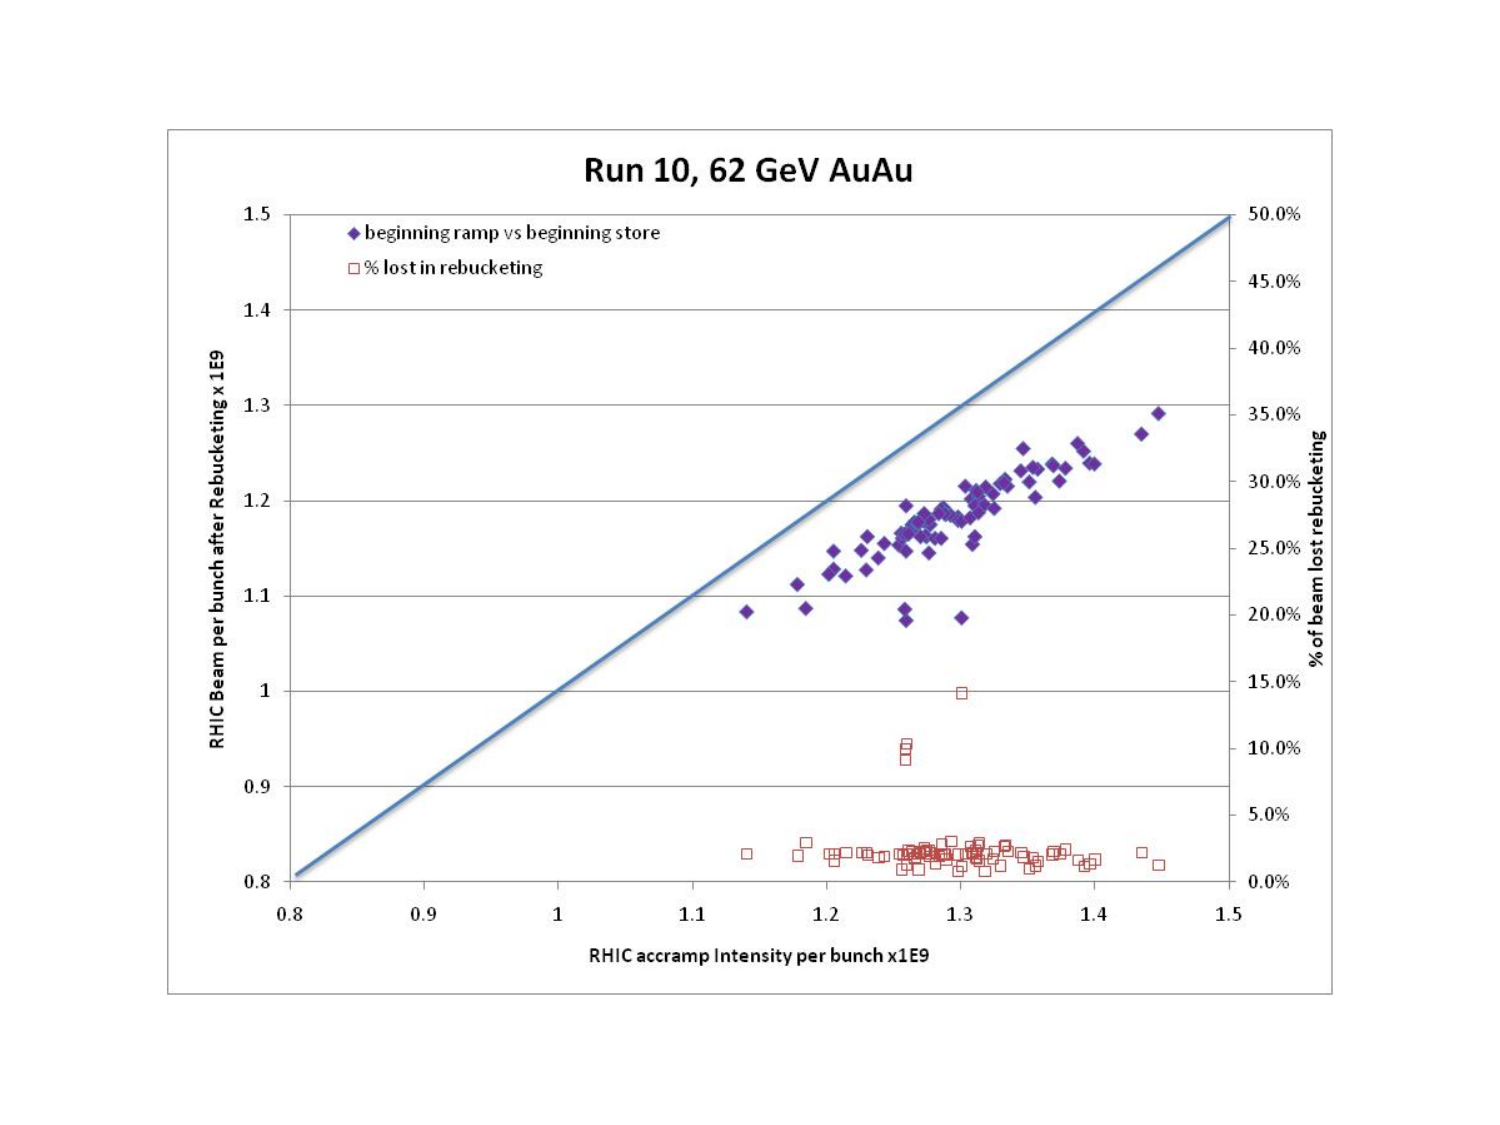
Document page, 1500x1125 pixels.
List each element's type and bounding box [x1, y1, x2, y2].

picture [165, 128, 1334, 997]
